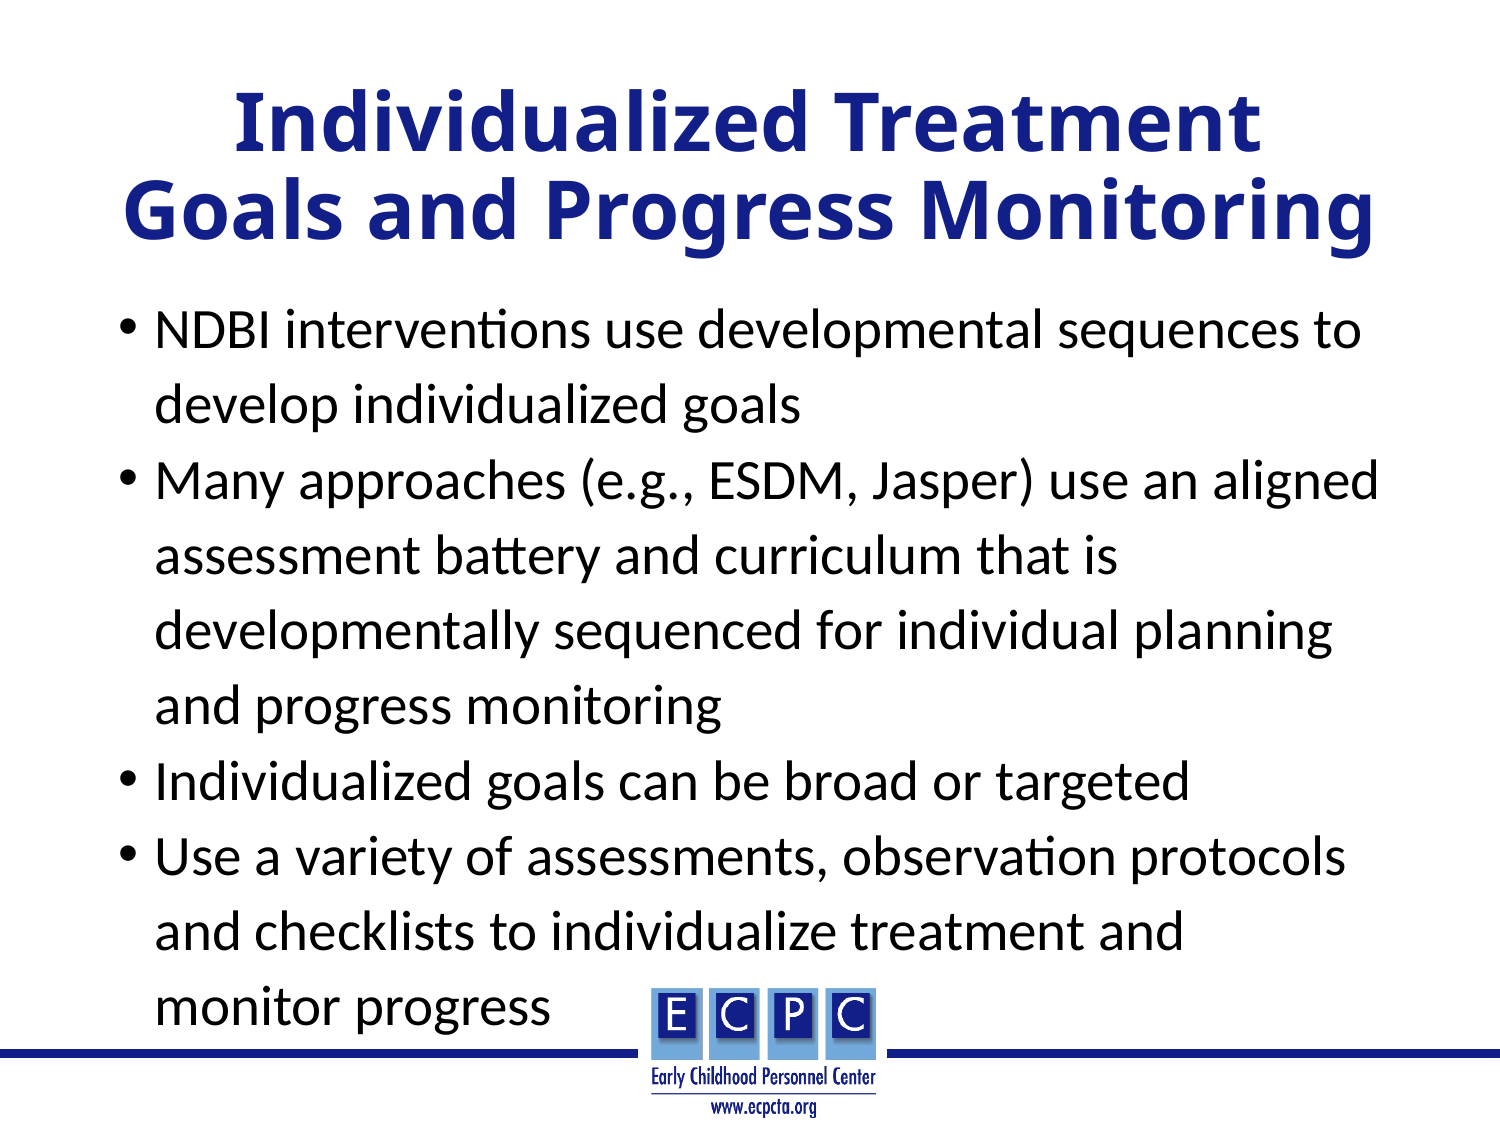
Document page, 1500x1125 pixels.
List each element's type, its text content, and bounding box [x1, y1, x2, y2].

title Individualized Treatment Goals and Progress Monitoring [103, 59, 1397, 277]
list NDBI interventions use developmental sequences to develop individualized goals Many approaches (e.g., ESDM, Jasper) use an aligned assessment battery and curriculum that is developmentally sequenced for individual planning and progress monitoring Individualized goals can be broad or targeted Use a variety of assessments, observation protocols and checklists to individualize treatment and monitor progress [103, 277, 1397, 1050]
picture [651, 1050, 876, 1118]
